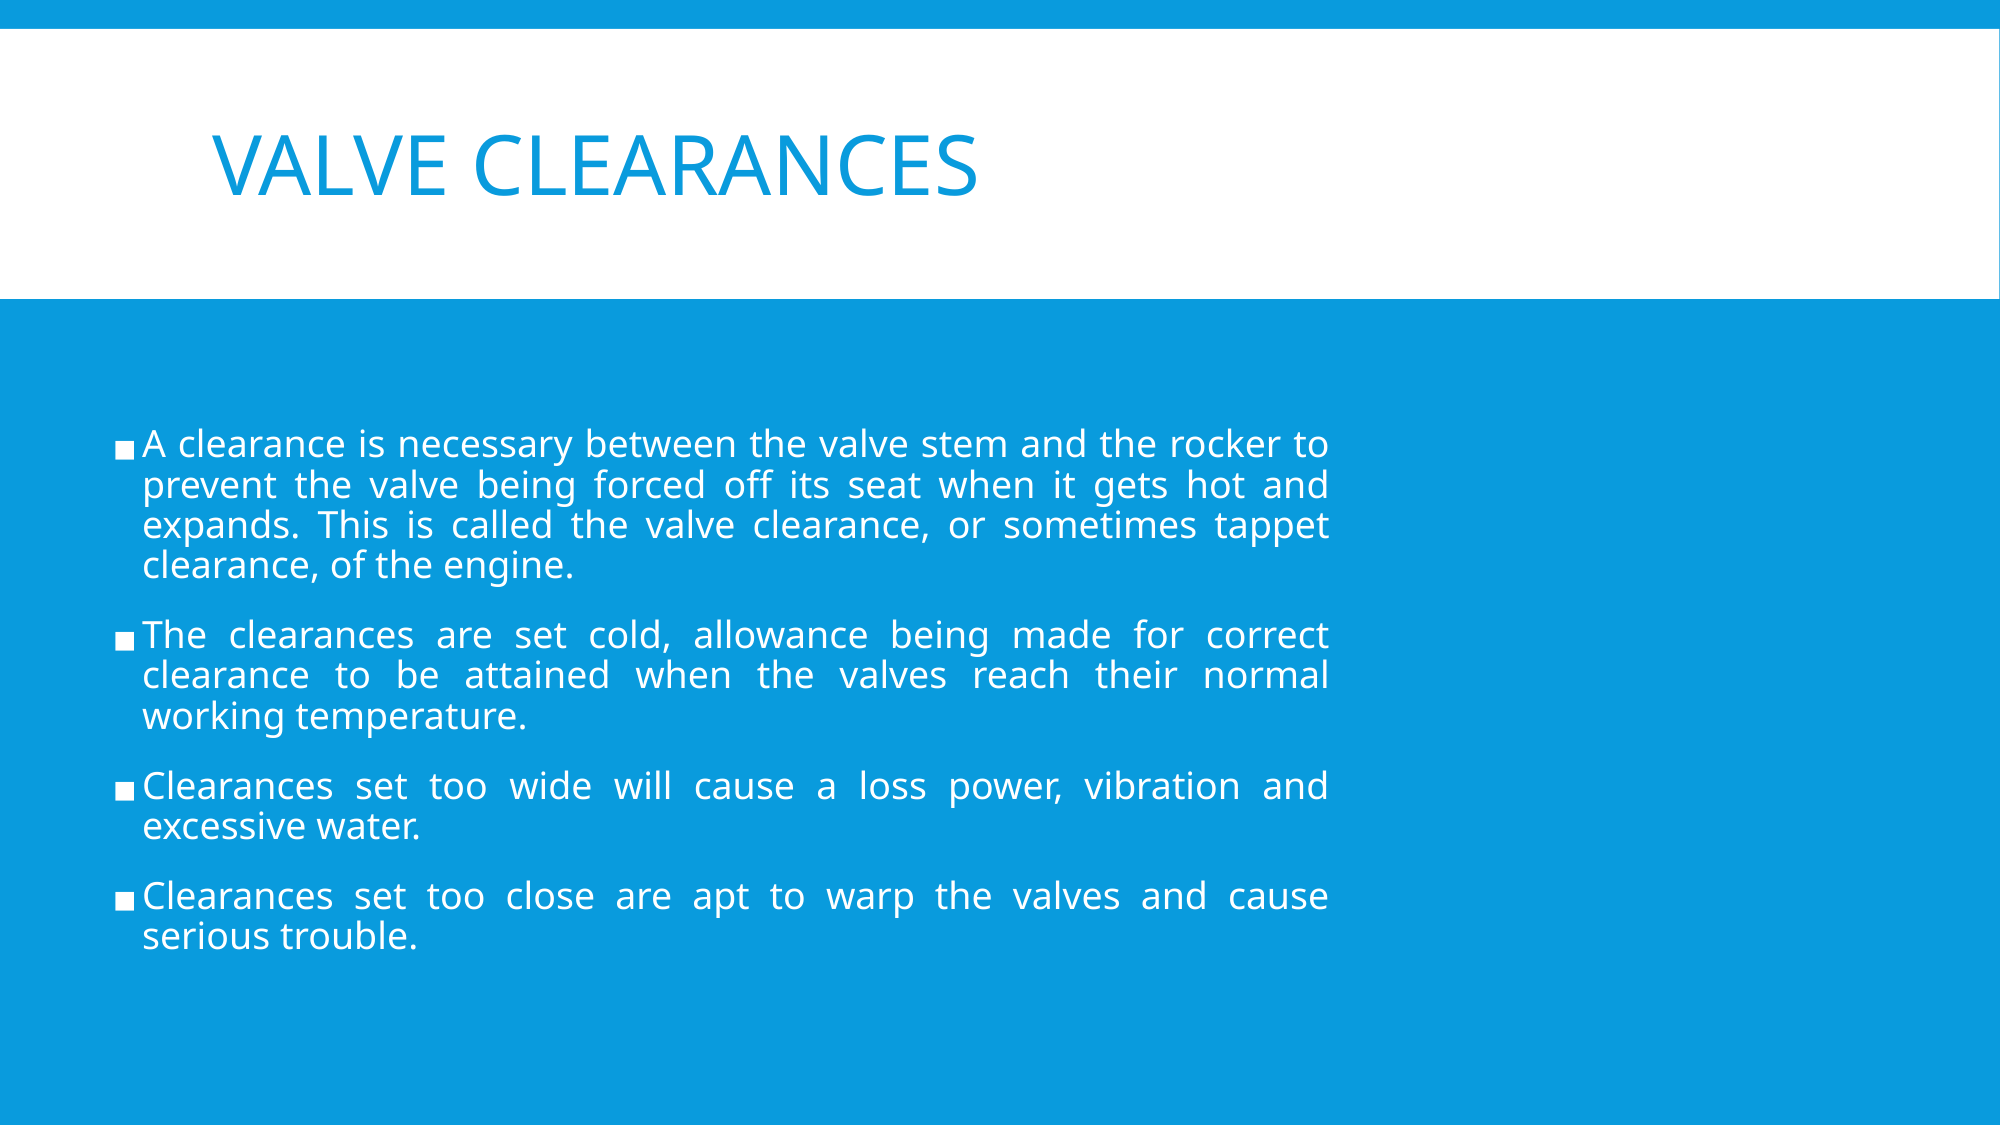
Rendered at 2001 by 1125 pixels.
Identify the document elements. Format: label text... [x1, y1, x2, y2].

title VALVE CLEARANCES [197, 46, 1803, 295]
list A clearance is necessary between the valve stem and the rocker to prevent the valve being forced off its seat when it gets hot and expands. This is called the valve clearance, or sometimes tappet clearance, of the engine. The clearances are set cold, allowance being made for correct clearance to be attained when the valves reach their normal working temperature. Clearances set too wide will cause a loss power, vibration and excessive water. Clearances set too close are apt to warp the valves and cause serious trouble. [97, 417, 1346, 1108]
